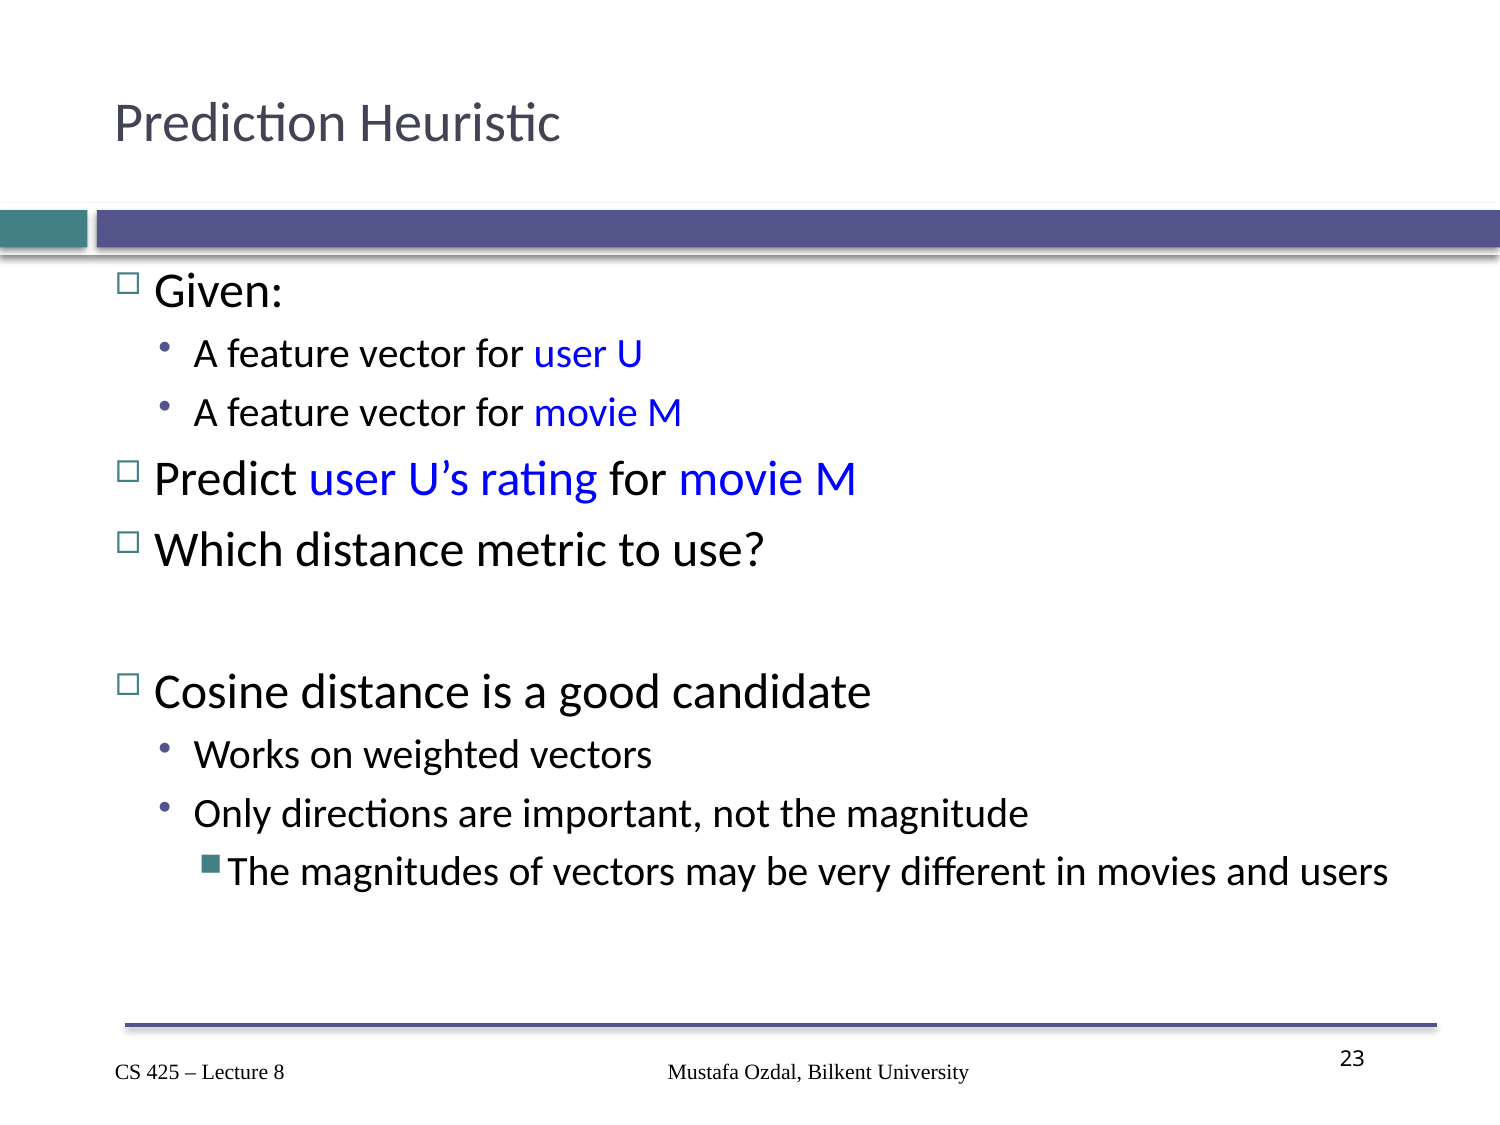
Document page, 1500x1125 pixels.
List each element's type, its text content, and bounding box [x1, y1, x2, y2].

footer Mustafa Ozdal, Bilkent University [387, 1050, 1250, 1101]
list Given: A feature vector for user U A feature vector for movie M Predict user U’s rating for movie M Which distance metric to use? Cosine distance is a good candidate Works on weighted vectors Only directions are important, not the magnitude The magnitudes of vectors may be very different in movies and users [99, 249, 1438, 1025]
title Prediction Heuristic [99, 37, 1438, 200]
